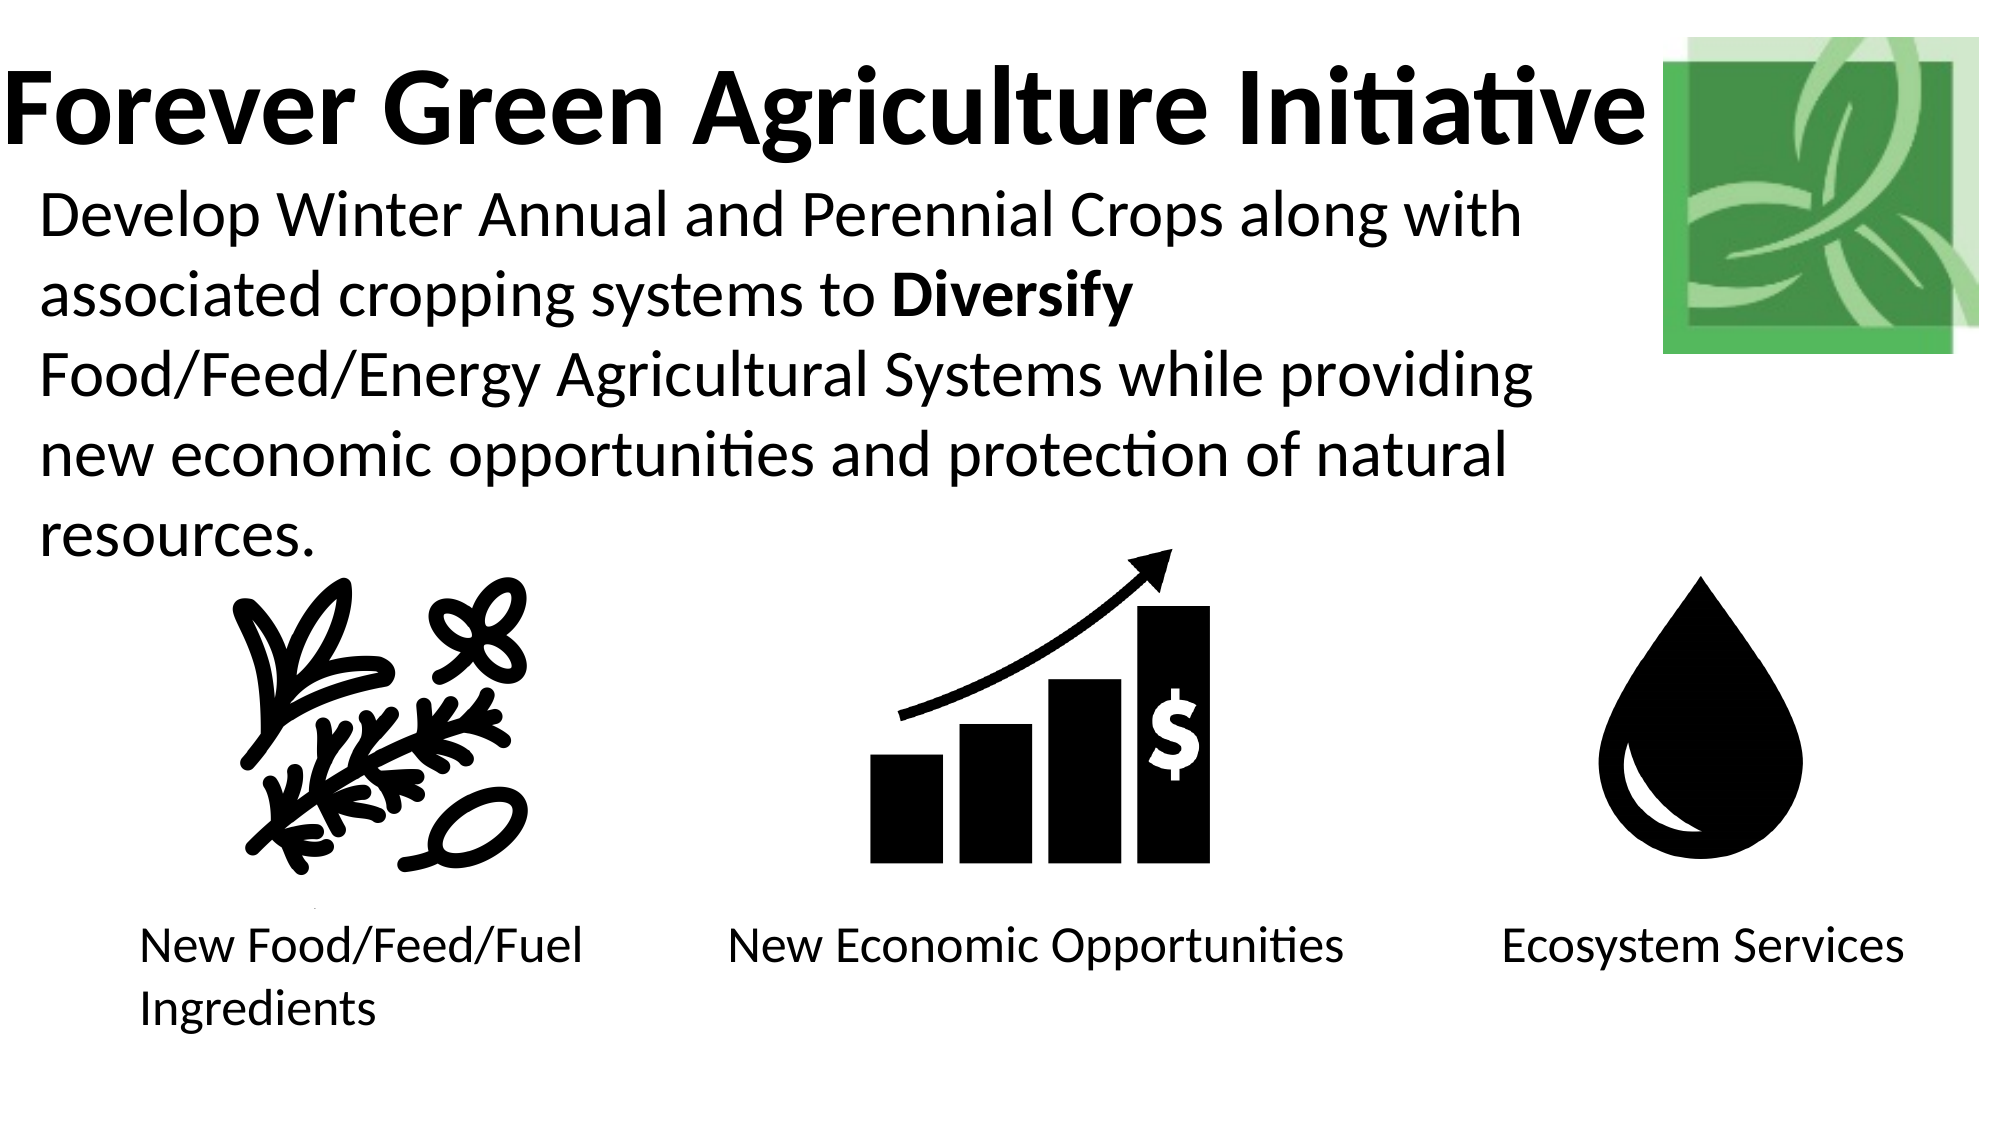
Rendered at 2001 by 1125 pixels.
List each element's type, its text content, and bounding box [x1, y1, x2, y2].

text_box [1524, 576, 1877, 933]
text_box Develop Winter Annual and Perennial Crops along with associated cropping systems to Diversify Food/Feed/Energy Agricultural Systems while providing new economic opportunities and protection of natural resources. [24, 162, 1602, 517]
text_box New Economic Opportunities [712, 903, 1468, 982]
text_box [829, 530, 1249, 950]
text_box New Food/Feed/Fuel Ingredients [124, 903, 610, 1039]
text_box Ecosystem Services [1486, 903, 2000, 982]
title Forever Green Agriculture Initiative [0, 0, 1686, 228]
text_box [204, 576, 556, 927]
picture [1663, 37, 1980, 354]
